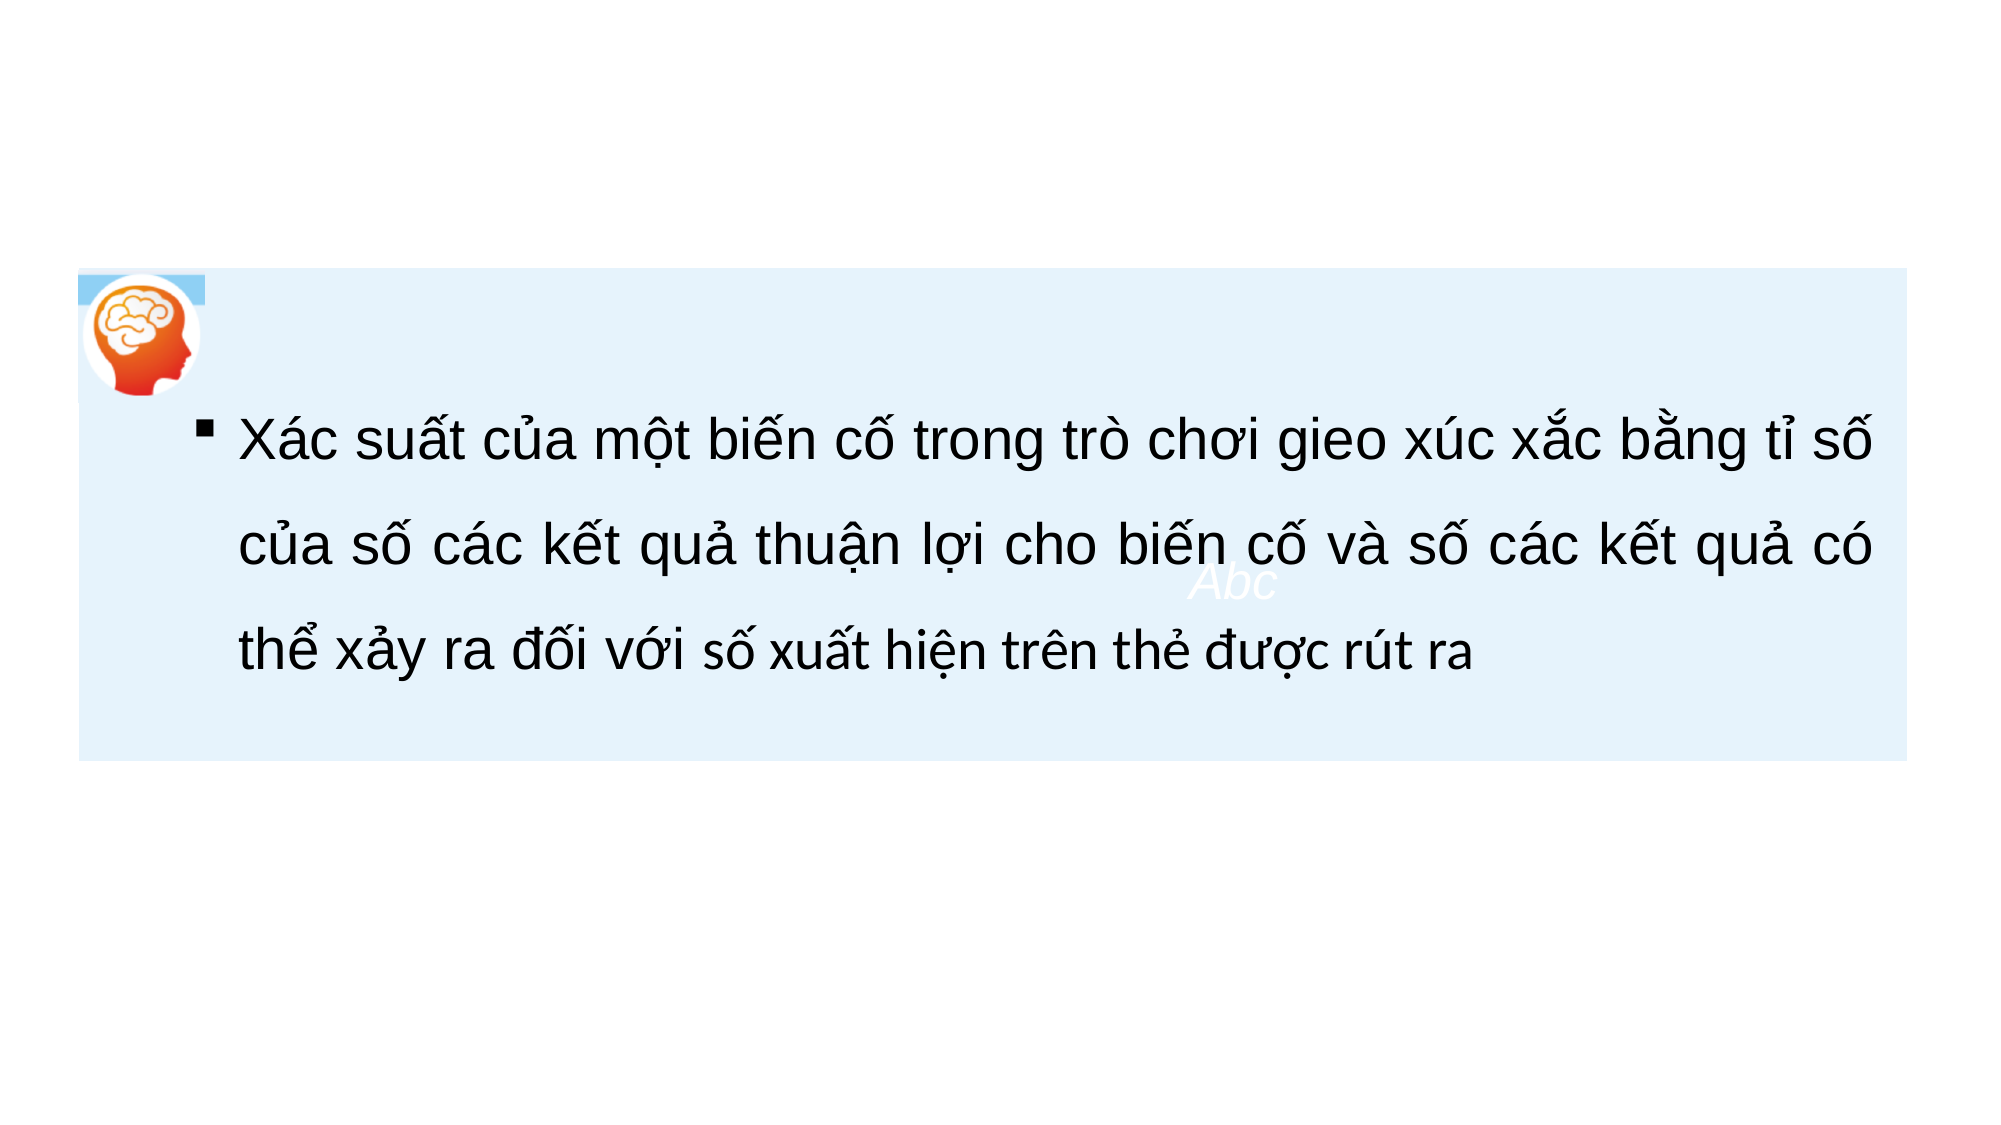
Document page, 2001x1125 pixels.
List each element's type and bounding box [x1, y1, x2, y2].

text_box [78, 267, 1907, 761]
